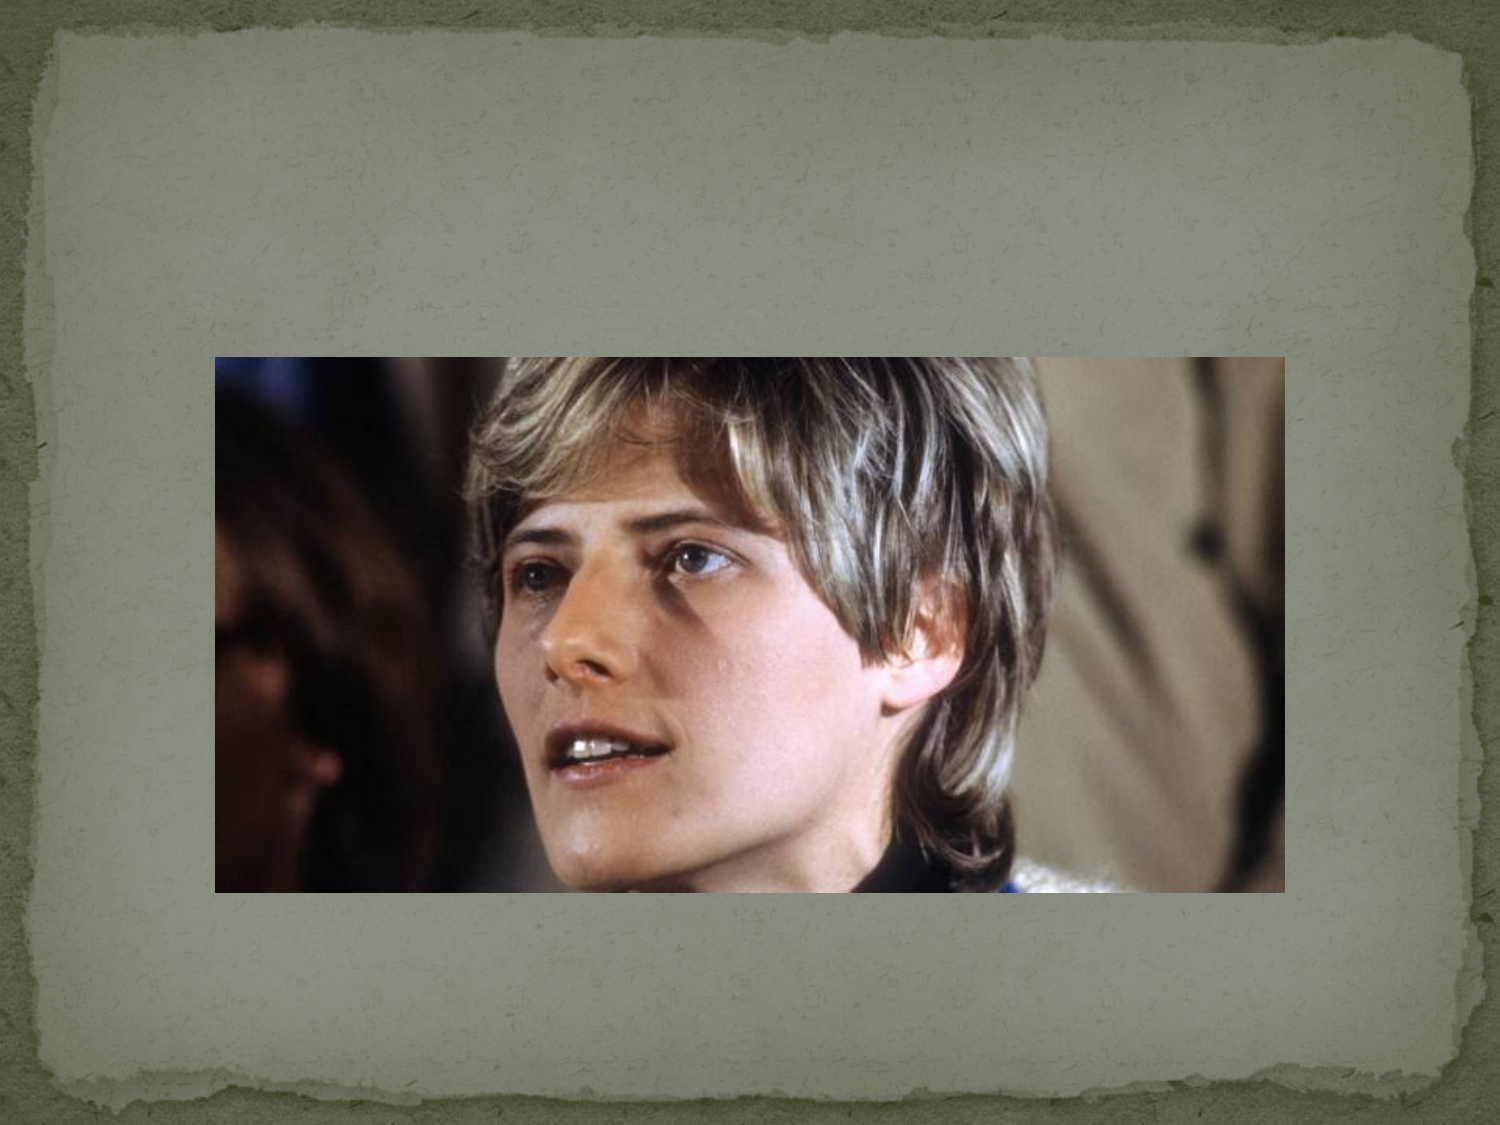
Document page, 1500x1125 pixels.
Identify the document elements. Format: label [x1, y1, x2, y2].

list [217, 359, 1283, 890]
